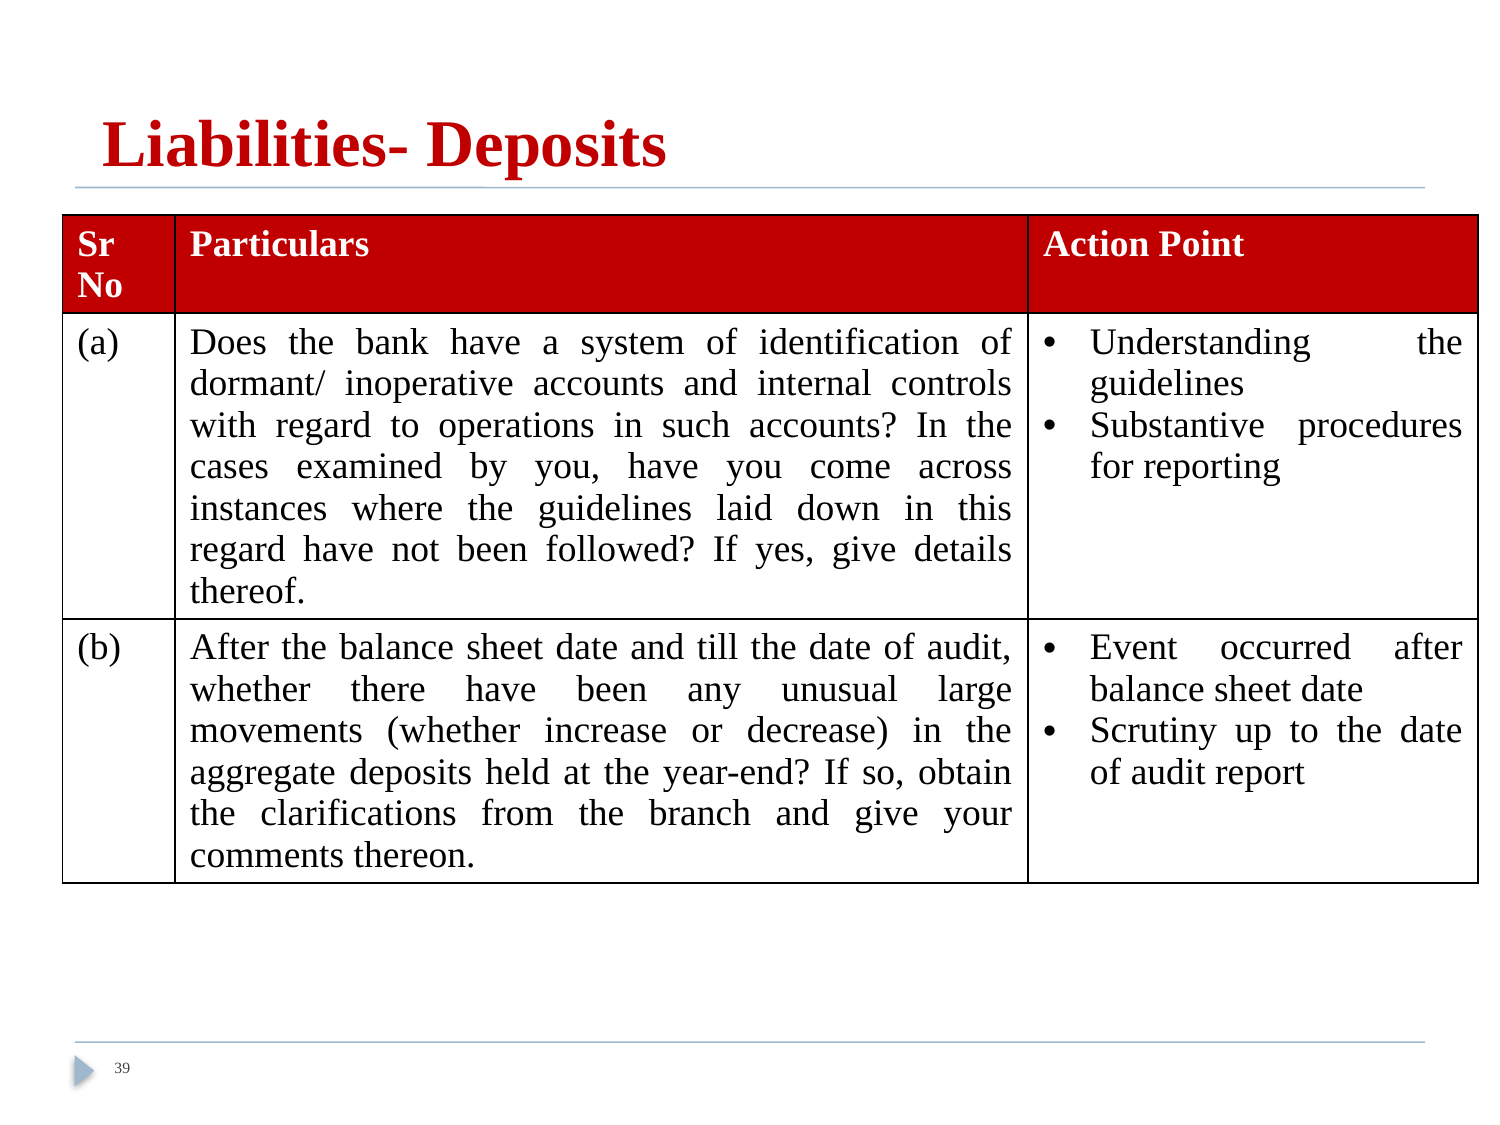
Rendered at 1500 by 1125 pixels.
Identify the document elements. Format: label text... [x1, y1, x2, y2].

table_cell (b) [63, 620, 174, 882]
slide_number 39 [99, 1050, 749, 1096]
table_header Sr No [63, 216, 174, 312]
table_header Particulars [176, 216, 1027, 312]
table_cell After the balance sheet date and till the date of audit, whether there have been any unusual large movements (whether increase or decrease) in the aggregate deposits held at the year-end? If so, obtain the clarifications from the branch and give your comments thereon. [176, 620, 1027, 882]
title Liabilities- Deposits [87, 24, 1438, 188]
table_cell Understanding the guidelines Substantive procedures for reporting [1029, 314, 1477, 618]
table_cell Does the bank have a system of identification of dormant/ inoperative accounts and internal controls with regard to operations in such accounts? In the cases examined by you, have you come across instances where the guidelines laid down in this regard have not been followed? If yes, give details thereof. [176, 314, 1027, 618]
table_header Action Point [1029, 216, 1477, 312]
table_cell Event occurred after balance sheet date Scrutiny up to the date of audit report [1029, 620, 1477, 882]
table_cell (a) [63, 314, 174, 618]
